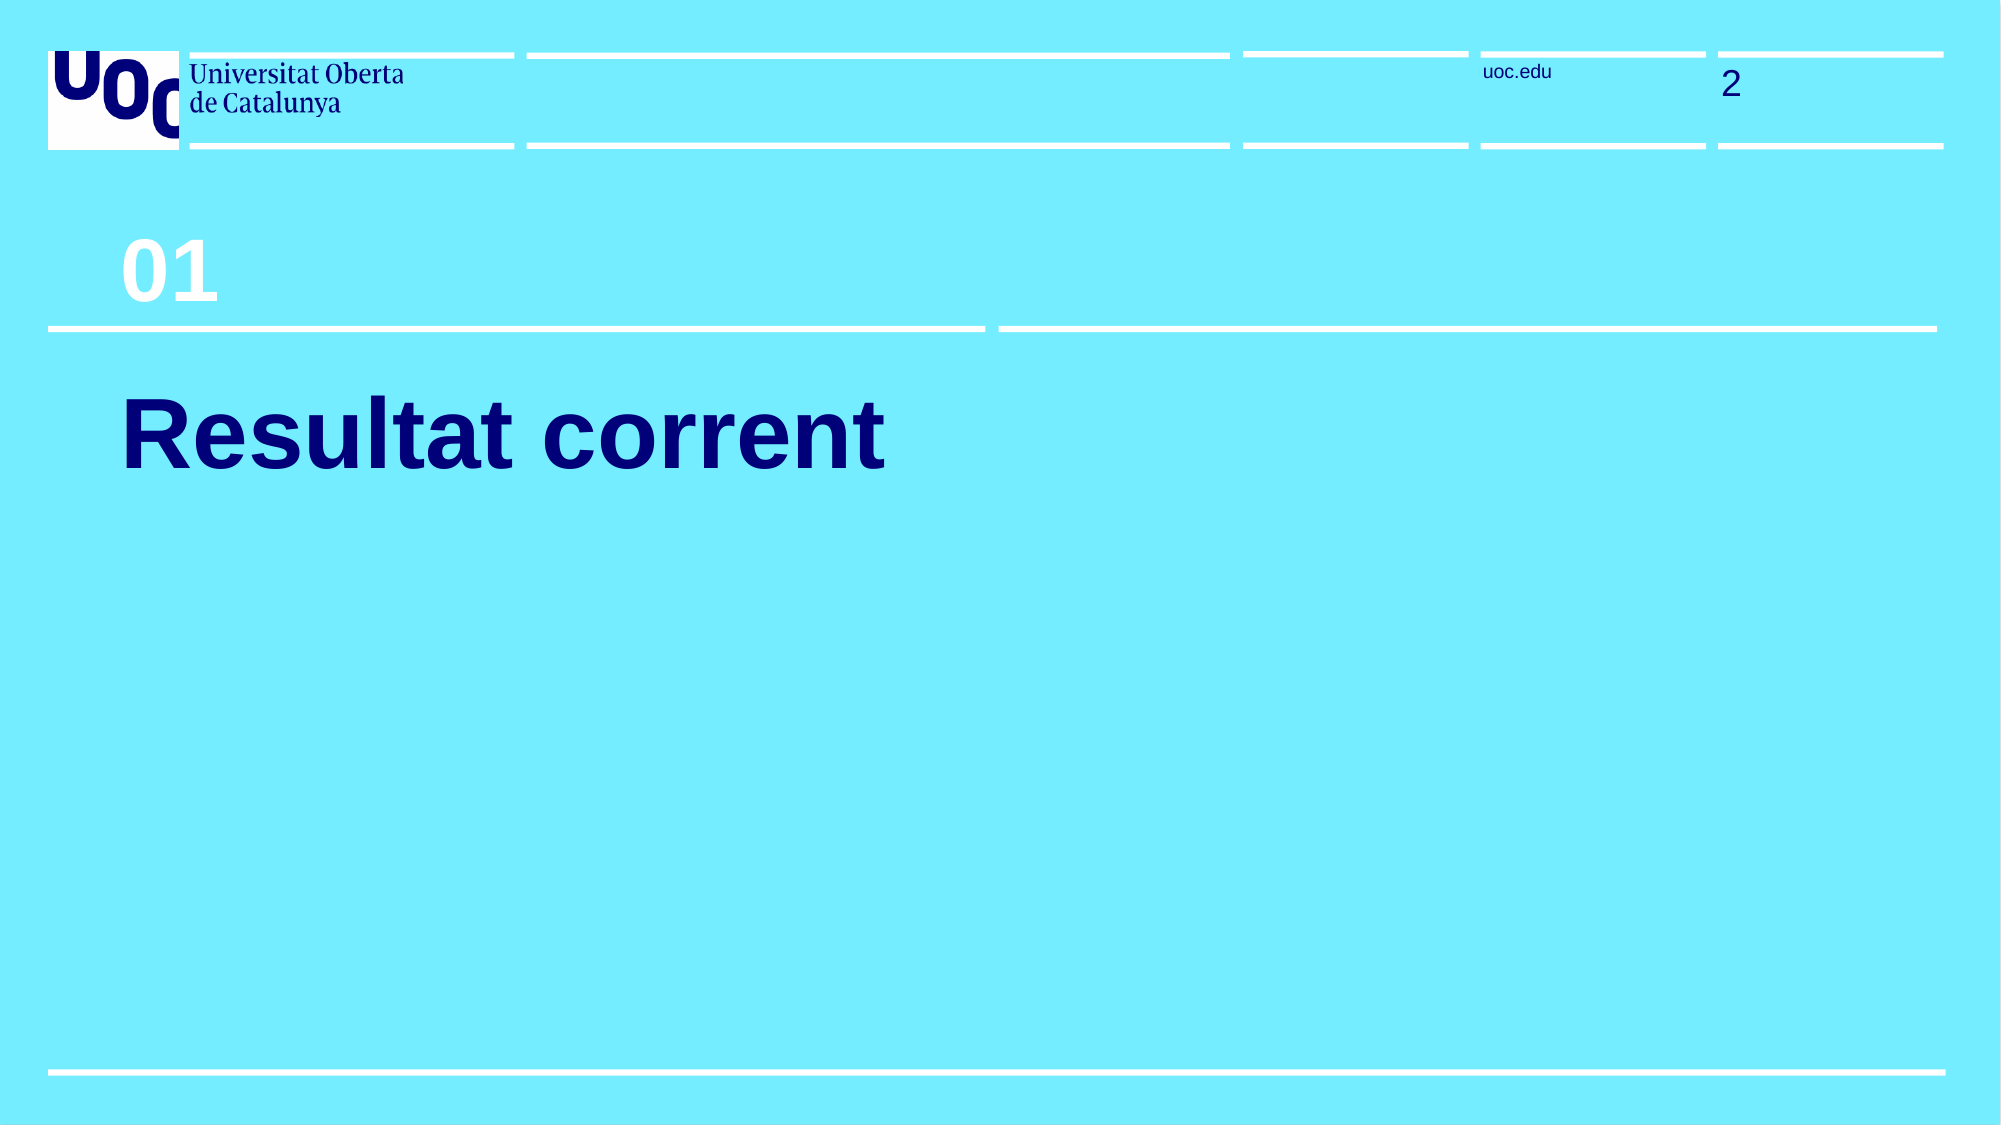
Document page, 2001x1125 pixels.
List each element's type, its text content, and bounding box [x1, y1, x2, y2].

text_box 01 [106, 205, 235, 327]
slide_number 2 [1721, 58, 1938, 103]
title Resultat corrent [105, 353, 2000, 896]
